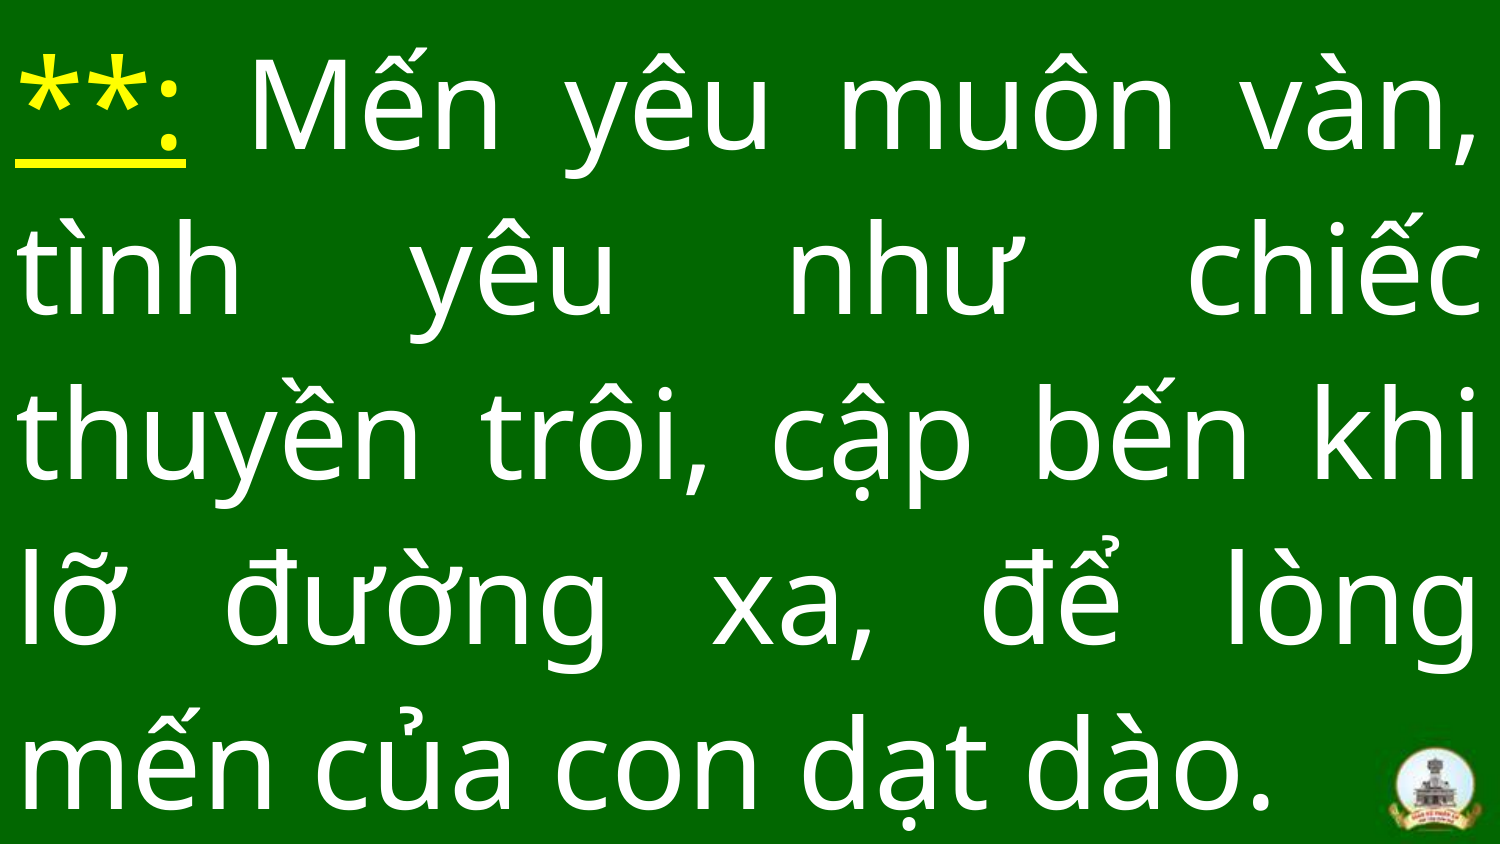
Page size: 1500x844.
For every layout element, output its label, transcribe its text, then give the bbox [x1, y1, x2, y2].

title **: Mến yêu muôn vàn, tình yêu như chiếc thuyền trôi, cập bến khi lỡ đường xa, để lòng mến của con dạt dào. [0, 0, 1500, 844]
